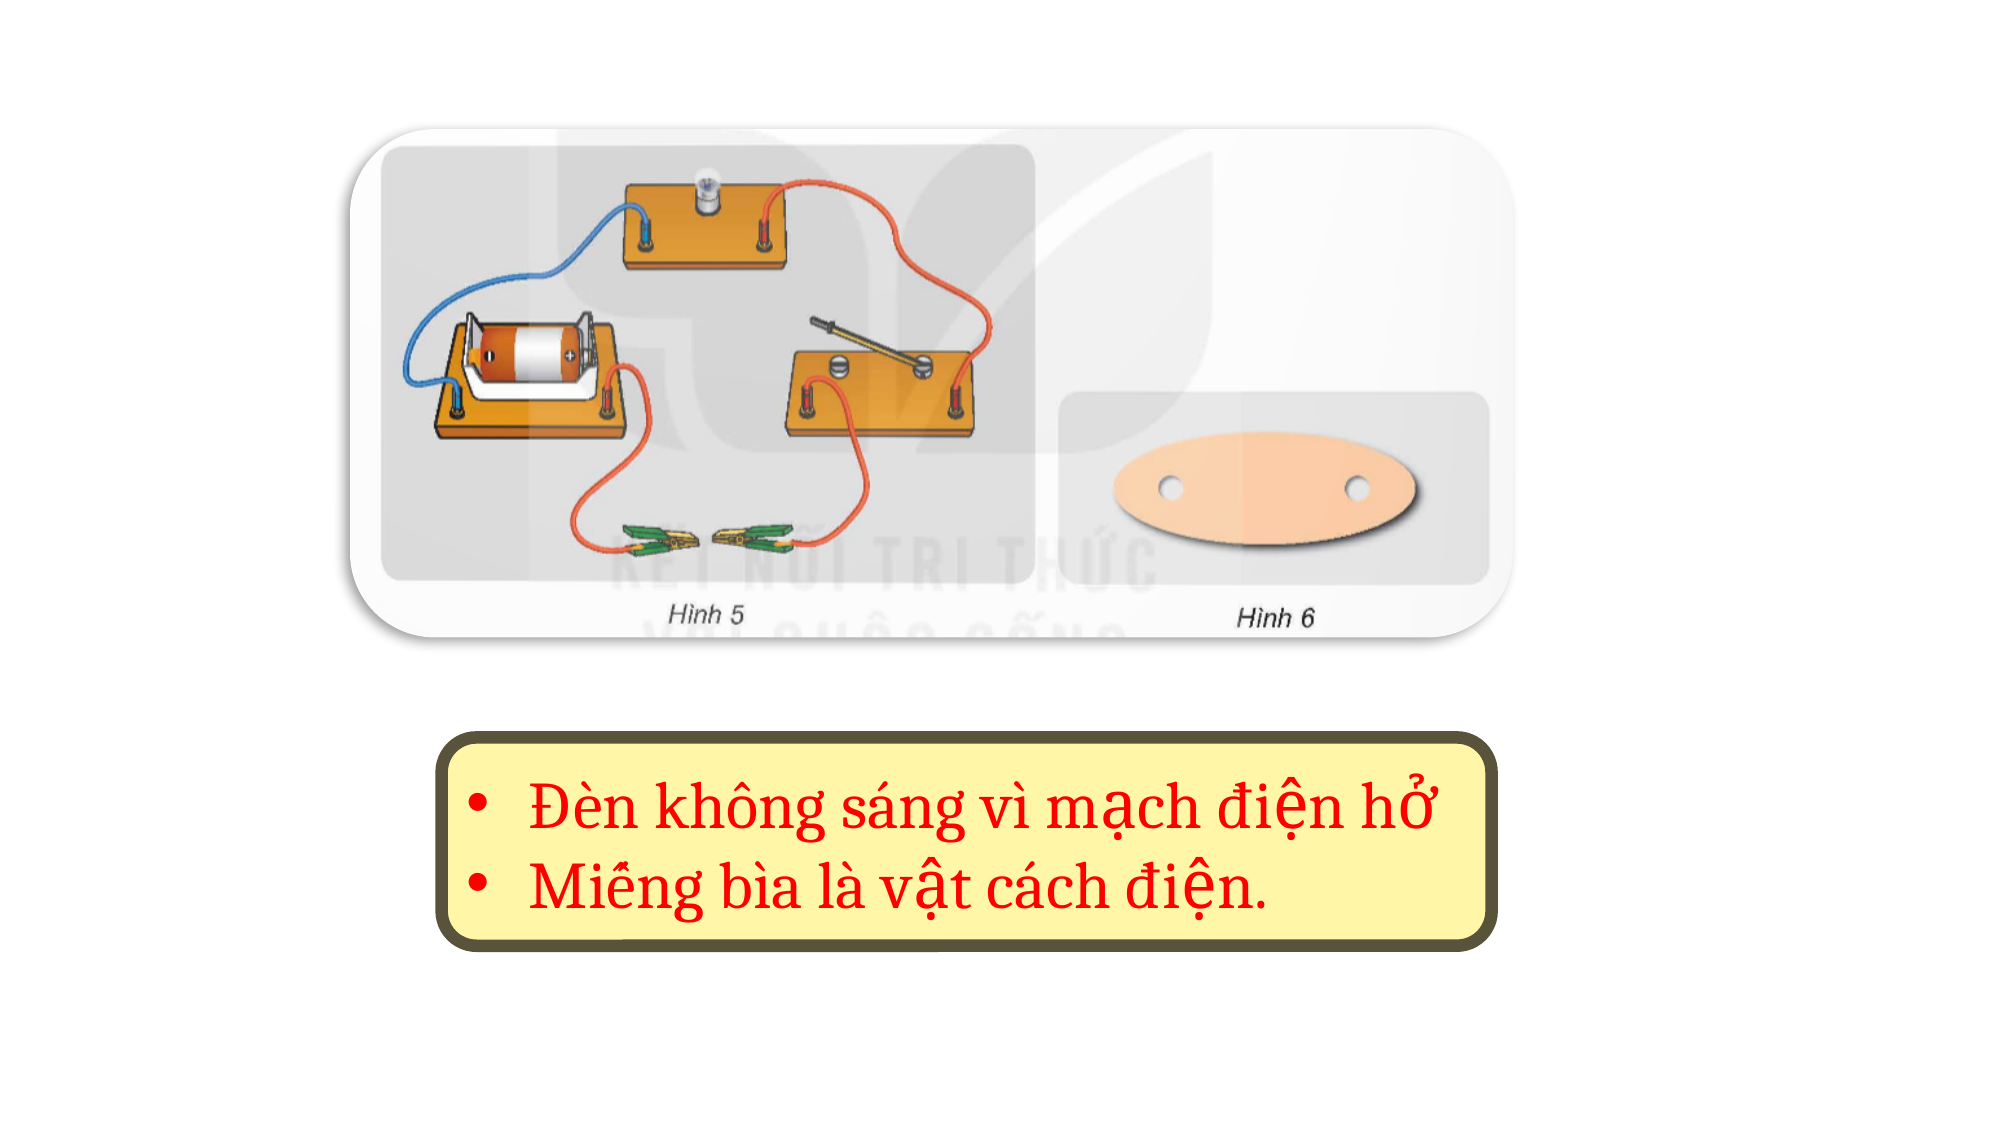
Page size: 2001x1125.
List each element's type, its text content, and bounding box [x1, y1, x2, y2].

text_box Đèn không sáng vì mạch điện hở Miếng bìa là vật cách điện. [440, 736, 1493, 947]
picture [349, 129, 1513, 638]
